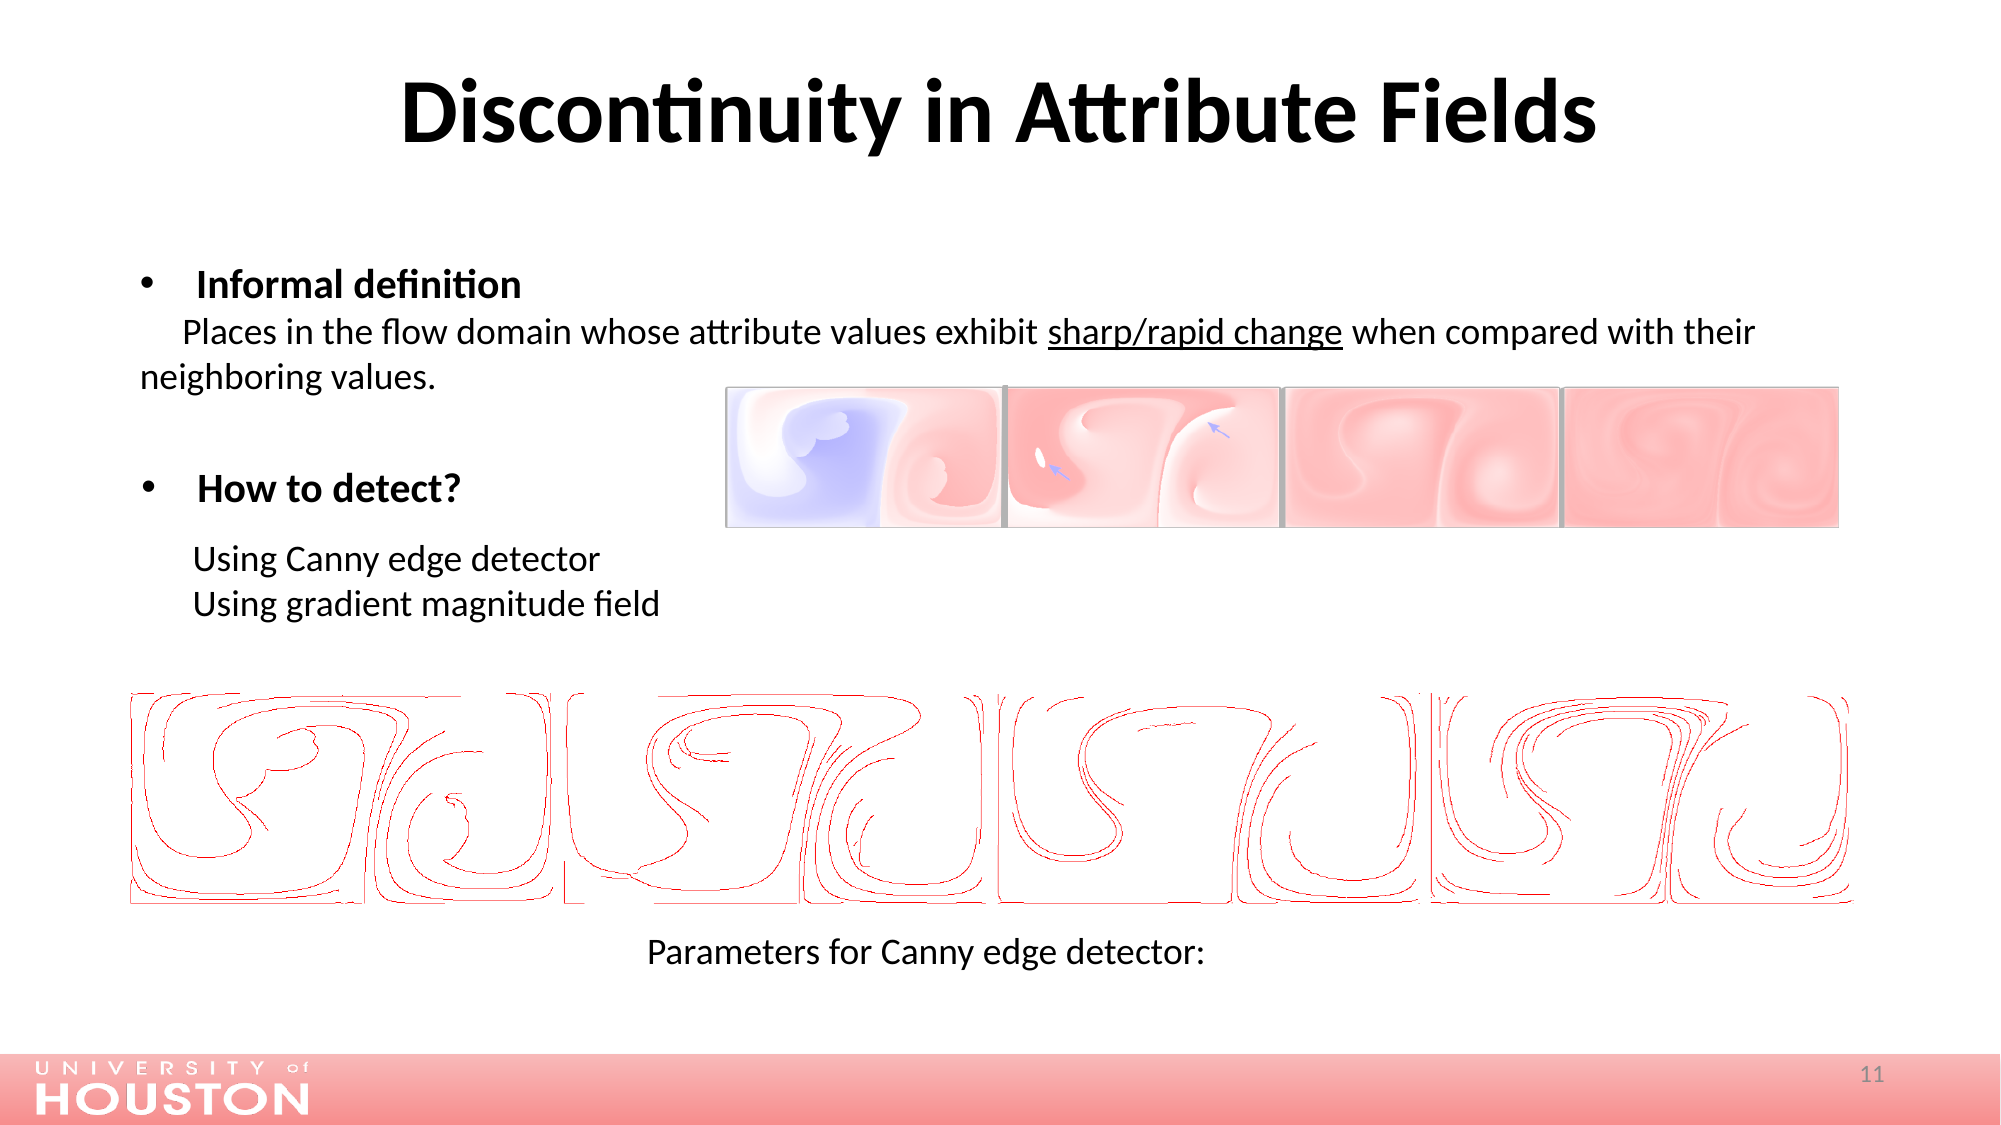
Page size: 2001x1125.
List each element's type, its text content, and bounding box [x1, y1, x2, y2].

text_box Using Canny edge detector Using gradient magnitude field [177, 526, 677, 632]
text_box How to detect? [126, 453, 477, 519]
title Discontinuity in Attribute Fields [99, 12, 1900, 200]
picture [36, 1061, 308, 1115]
picture [724, 385, 1840, 528]
picture [87, 670, 1897, 926]
text_box [698, 373, 1889, 552]
text_box Informal definition Places in the flow domain whose attribute values exhibit sharp/rapid change when compared with their neighboring values. [125, 249, 1825, 405]
slide_number 11 [1433, 1042, 1900, 1103]
